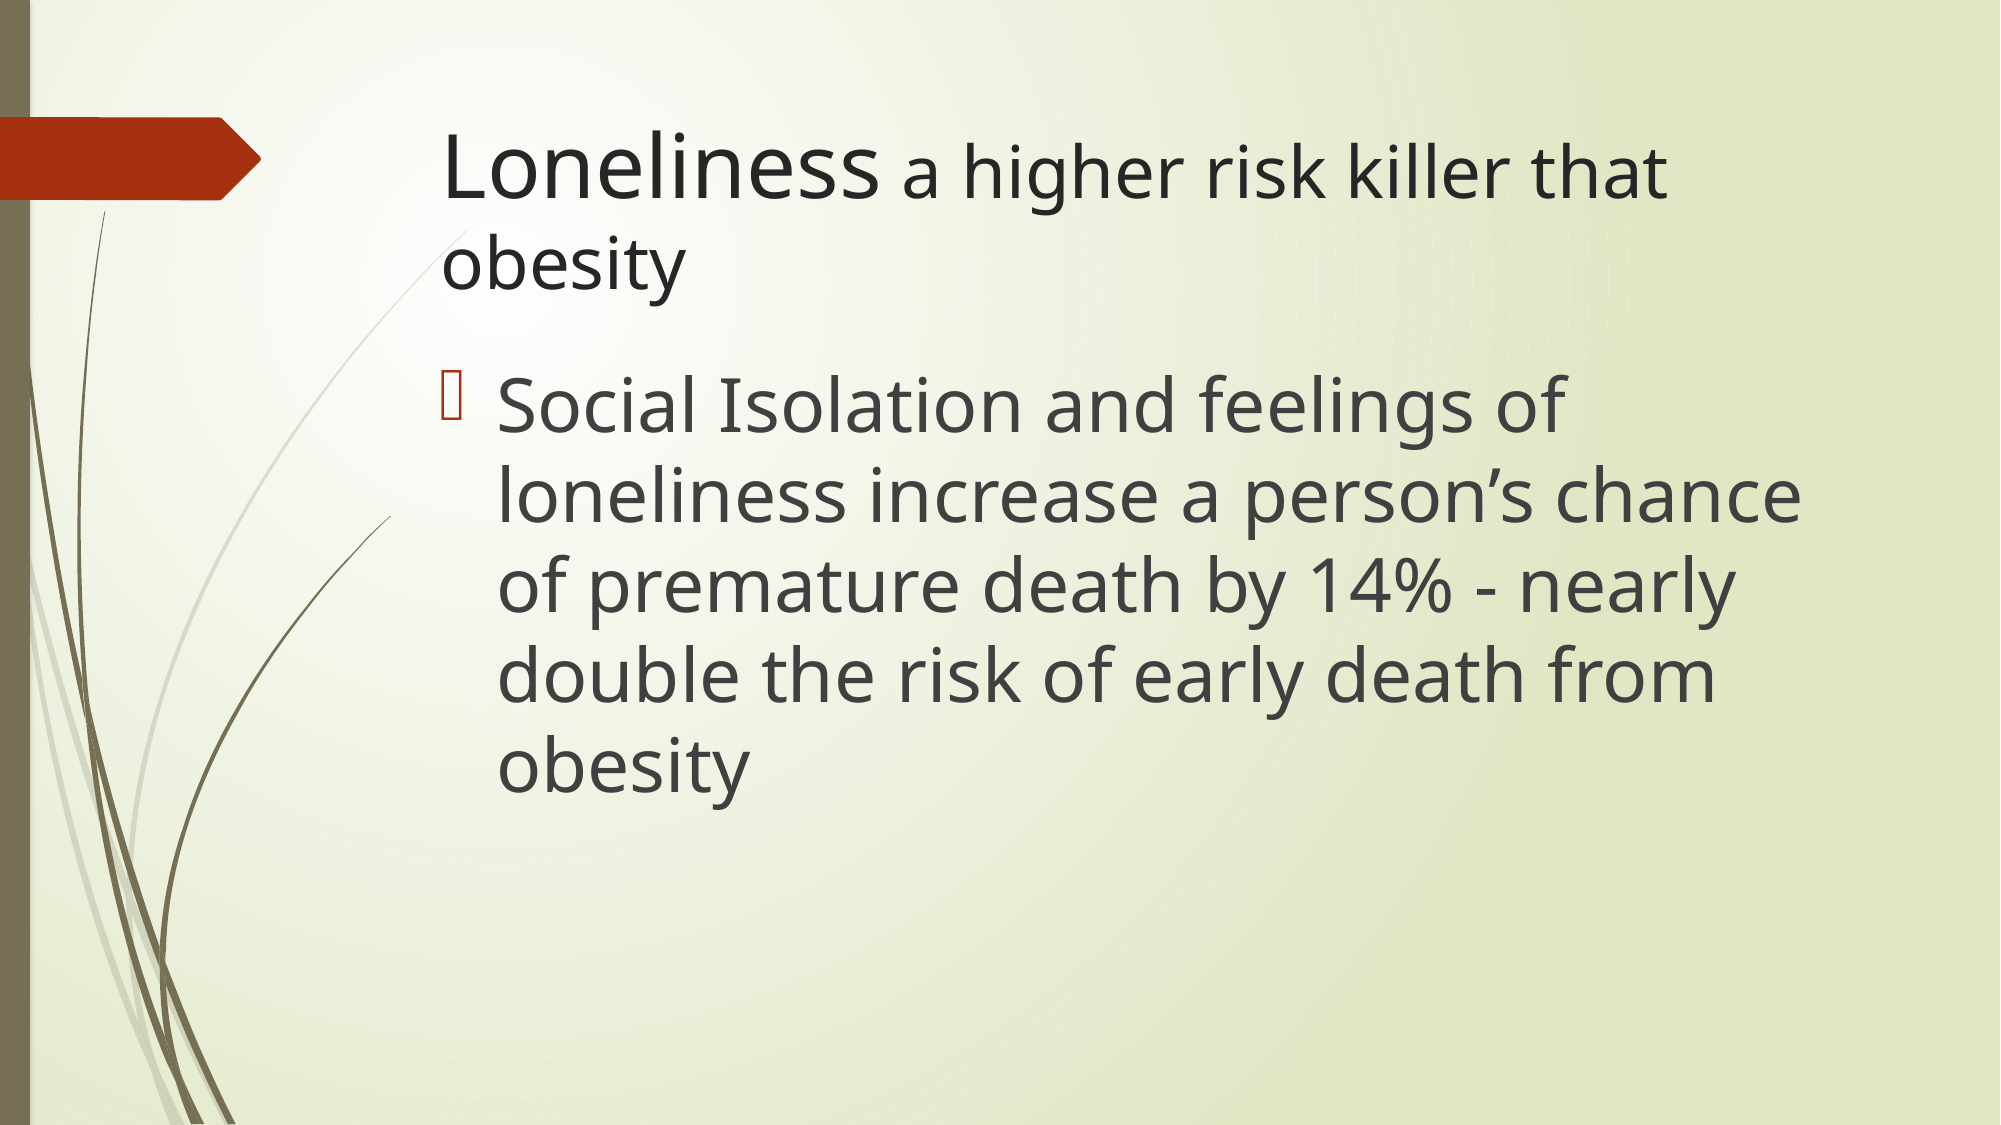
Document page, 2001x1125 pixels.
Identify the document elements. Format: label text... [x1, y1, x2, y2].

list Social Isolation and feelings of loneliness increase a person’s chance of premature death by 14% - nearly double the risk of early death from obesity [424, 350, 1888, 970]
title Loneliness a higher risk killer that obesity [425, 102, 1888, 313]
